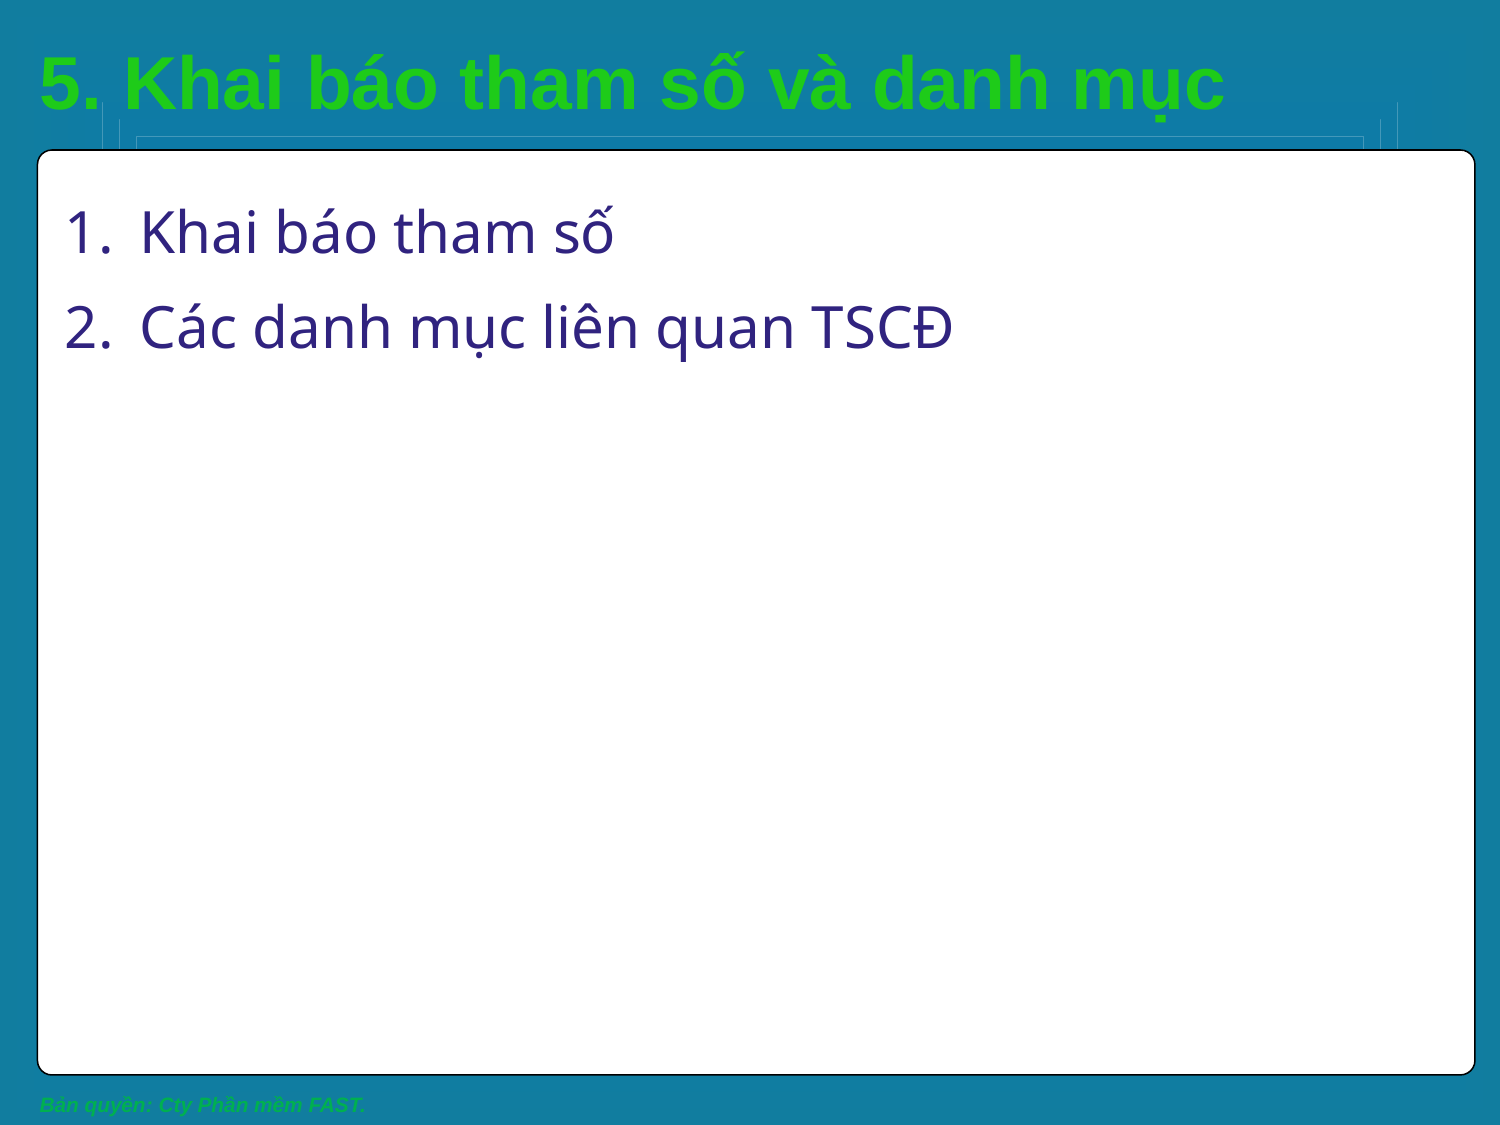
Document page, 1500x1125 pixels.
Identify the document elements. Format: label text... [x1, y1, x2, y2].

text_box Khai báo tham số Các danh mục liên quan TSCĐ [50, 187, 1275, 368]
title 5. Khai báo tham số và danh mục [24, 37, 1488, 135]
